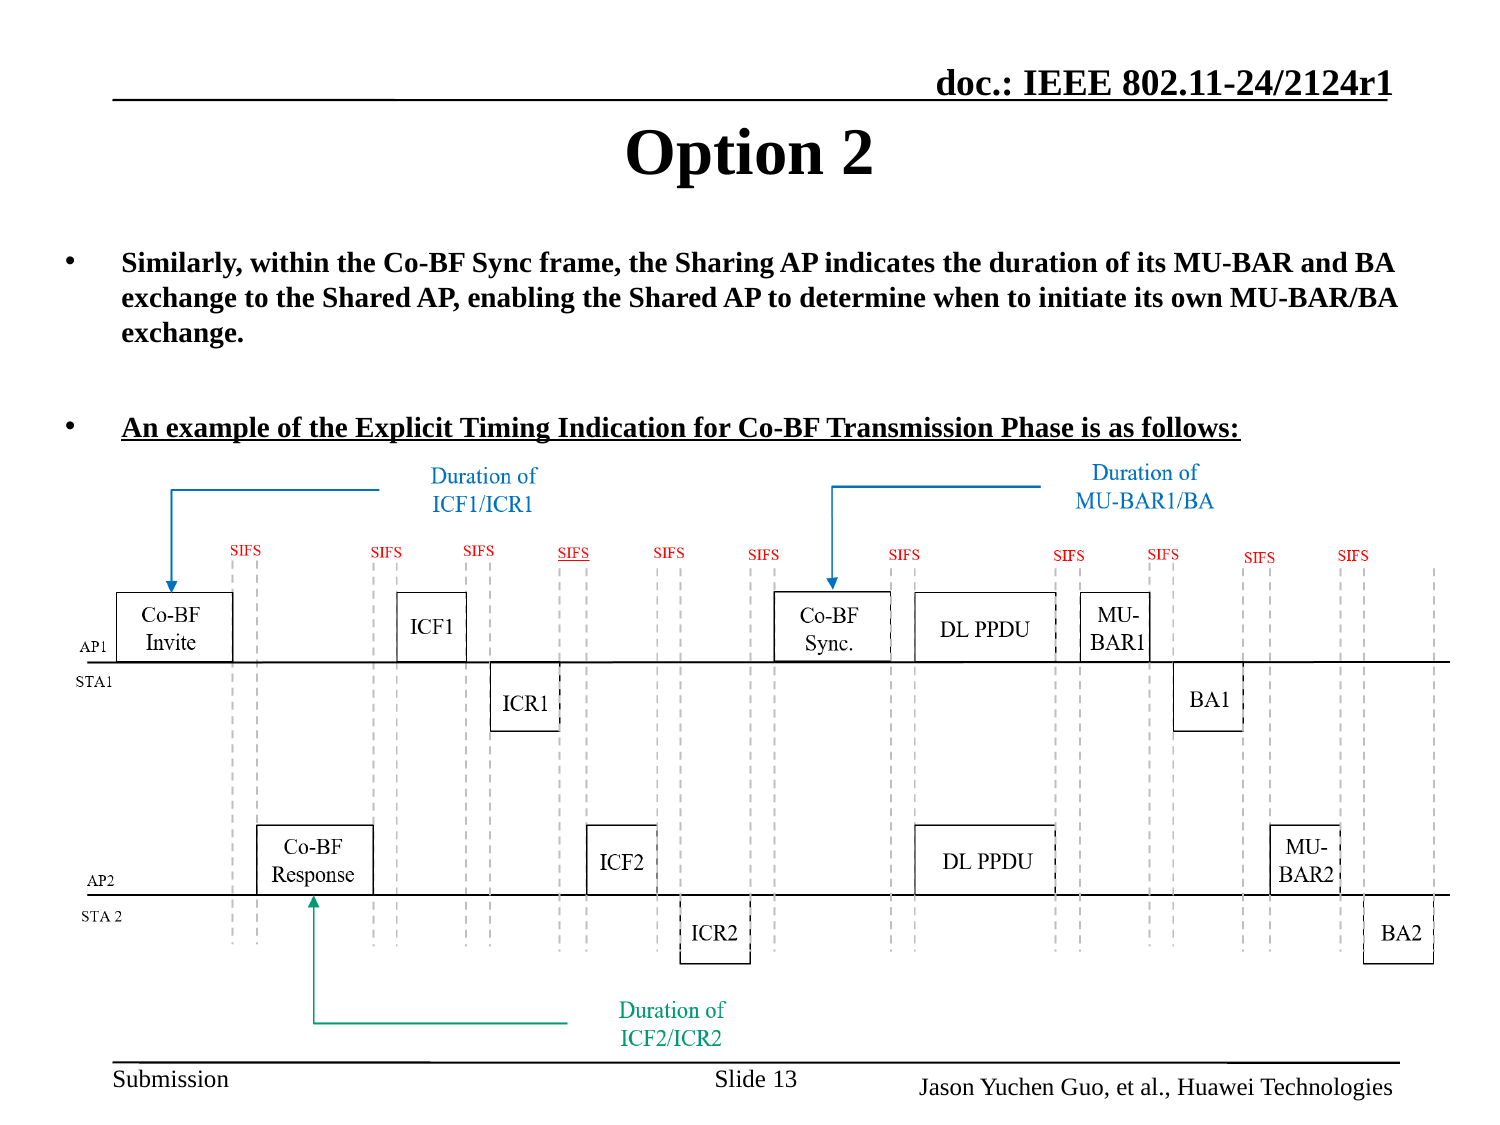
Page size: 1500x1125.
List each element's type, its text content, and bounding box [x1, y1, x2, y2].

slide_number Slide 13 [712, 1061, 800, 1123]
list Similarly, within the Co-BF Sync frame, the Sharing AP indicates the duration of its MU-BAR and BA exchange to the Shared AP, enabling the Shared AP to determine when to initiate its own MU-BAR/BA exchange. An example of the Explicit Timing Indication for Co-BF Transmission Phase is as follows: [49, 235, 1488, 526]
picture [74, 449, 1451, 1052]
title Option 2 [112, 60, 1388, 235]
